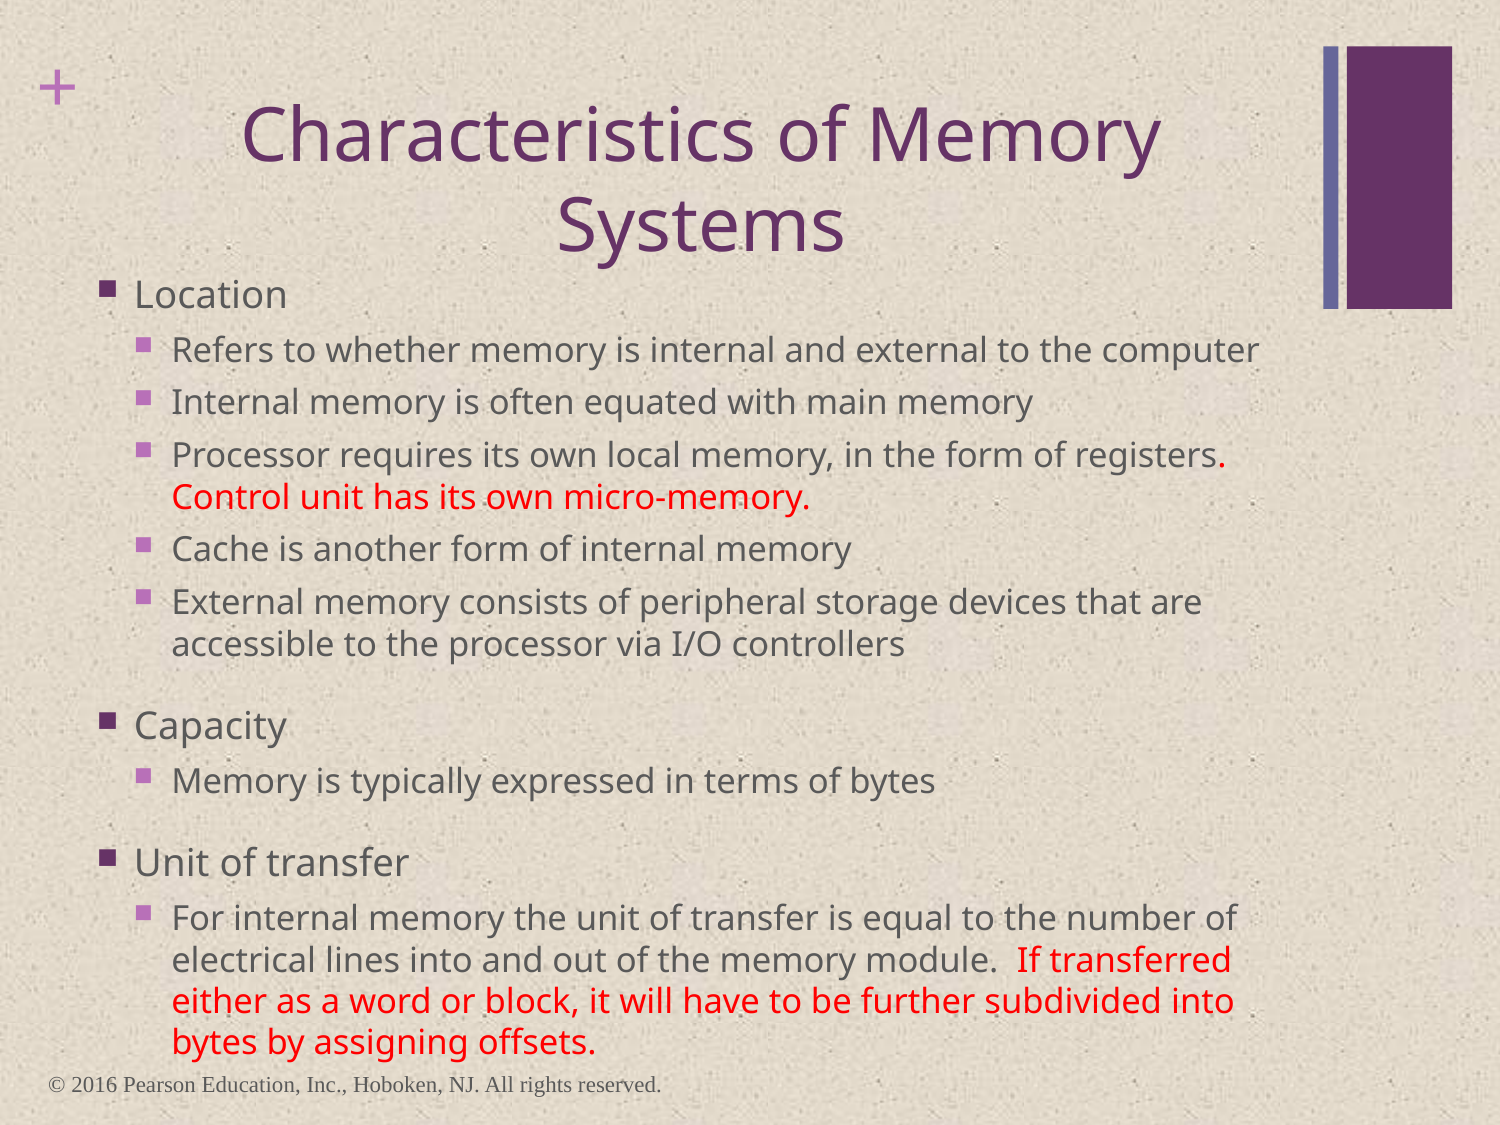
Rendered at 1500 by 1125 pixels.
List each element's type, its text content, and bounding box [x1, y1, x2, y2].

picture [0, 0, 1500, 1125]
list Location Refers to whether memory is internal and external to the computer Internal memory is often equated with main memory Processor requires its own local memory, in the form of registers. Control unit has its own micro-memory. Cache is another form of internal memory External memory consists of peripheral storage devices that are accessible to the processor via I/O controllers Capacity Memory is typically expressed in terms of bytes Unit of transfer For internal memory the unit of transfer is equal to the number of electrical lines into and out of the memory module. If transferred either as a word or block, it will have to be further subdivided into bytes by assigning offsets. [81, 262, 1322, 1071]
title Characteristics of Memory Systems [81, 79, 1322, 262]
footer © 2016 Pearson Education, Inc., Hoboken, NJ. All rights reserved. [33, 1053, 1038, 1114]
